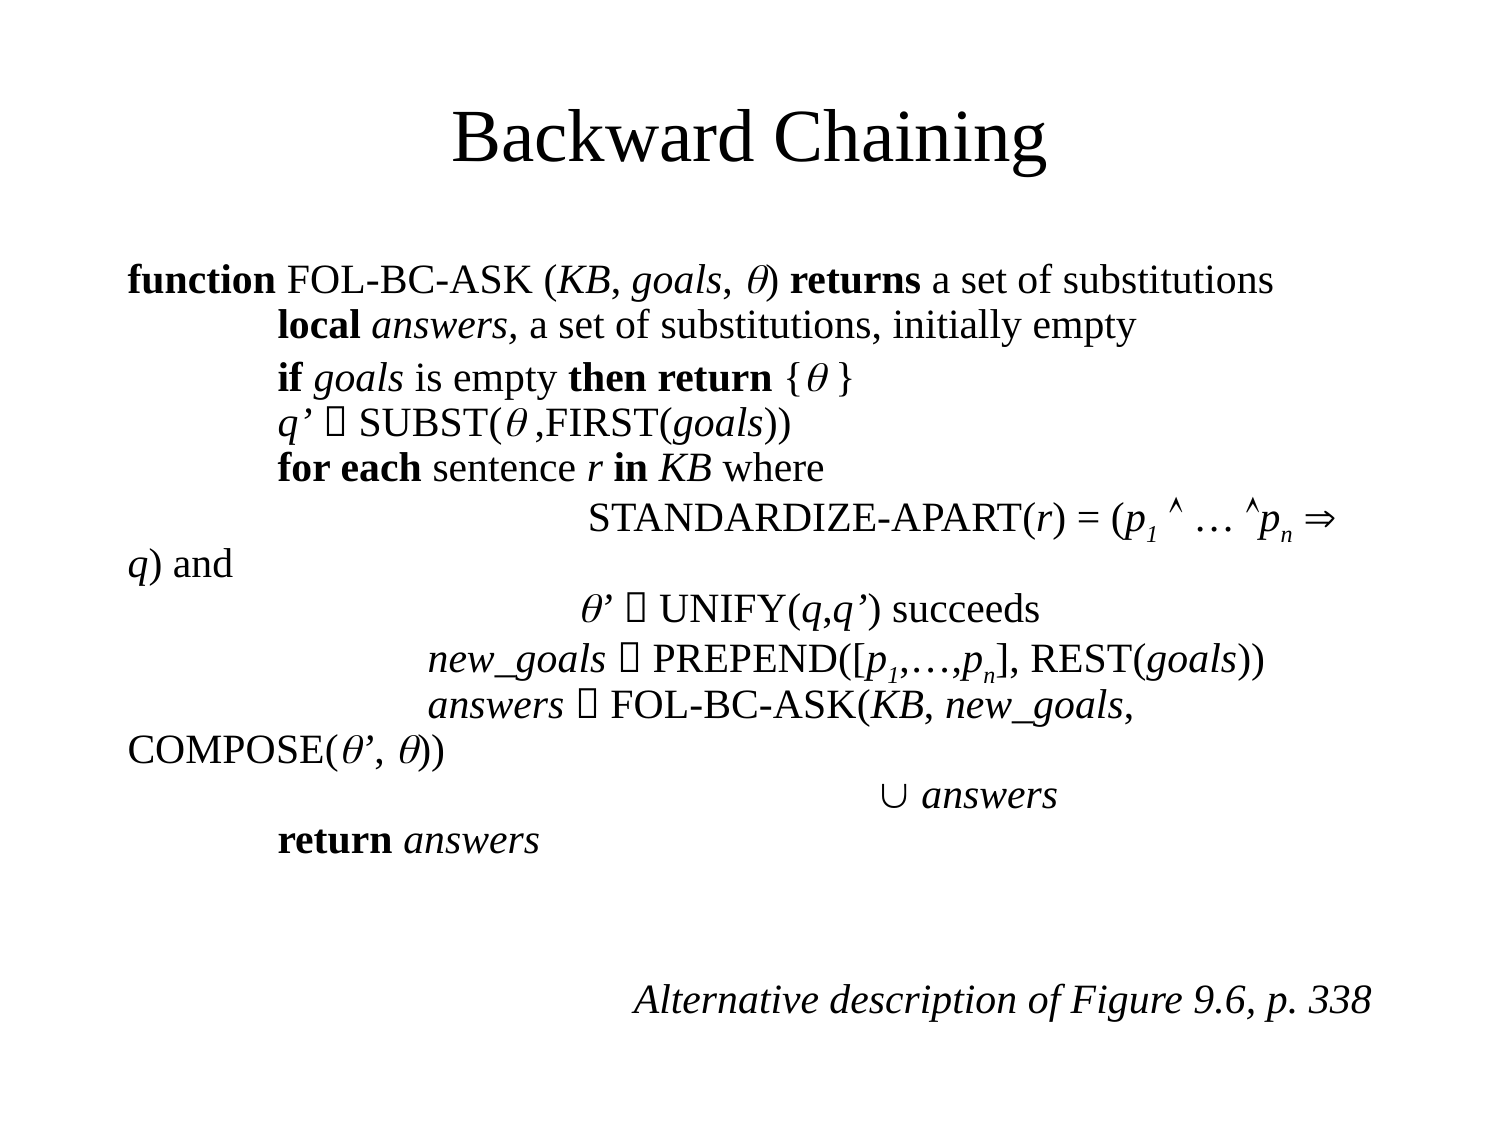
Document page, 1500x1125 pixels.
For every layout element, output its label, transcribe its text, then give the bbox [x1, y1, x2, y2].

list function FOL-BC-Ask (KB, goals, ) returns a set of substitutions local answers, a set of substitutions, initially empty if goals is empty then return { } q’  Subst( ,First(goals)) for each sentence r in KB where Standardize-Apart(r) = (p1  … pn  q) and ’  Unify(q,q’) succeeds new_goals  Prepend([p1,…,pn], Rest(goals)) answers  FOL-BC-Ask(KB, new_goals, Compose(’, ))  answers return answers Alternative description of Figure 9.6, p. 338 [112, 249, 1388, 976]
title Backward Chaining [112, 74, 1388, 188]
